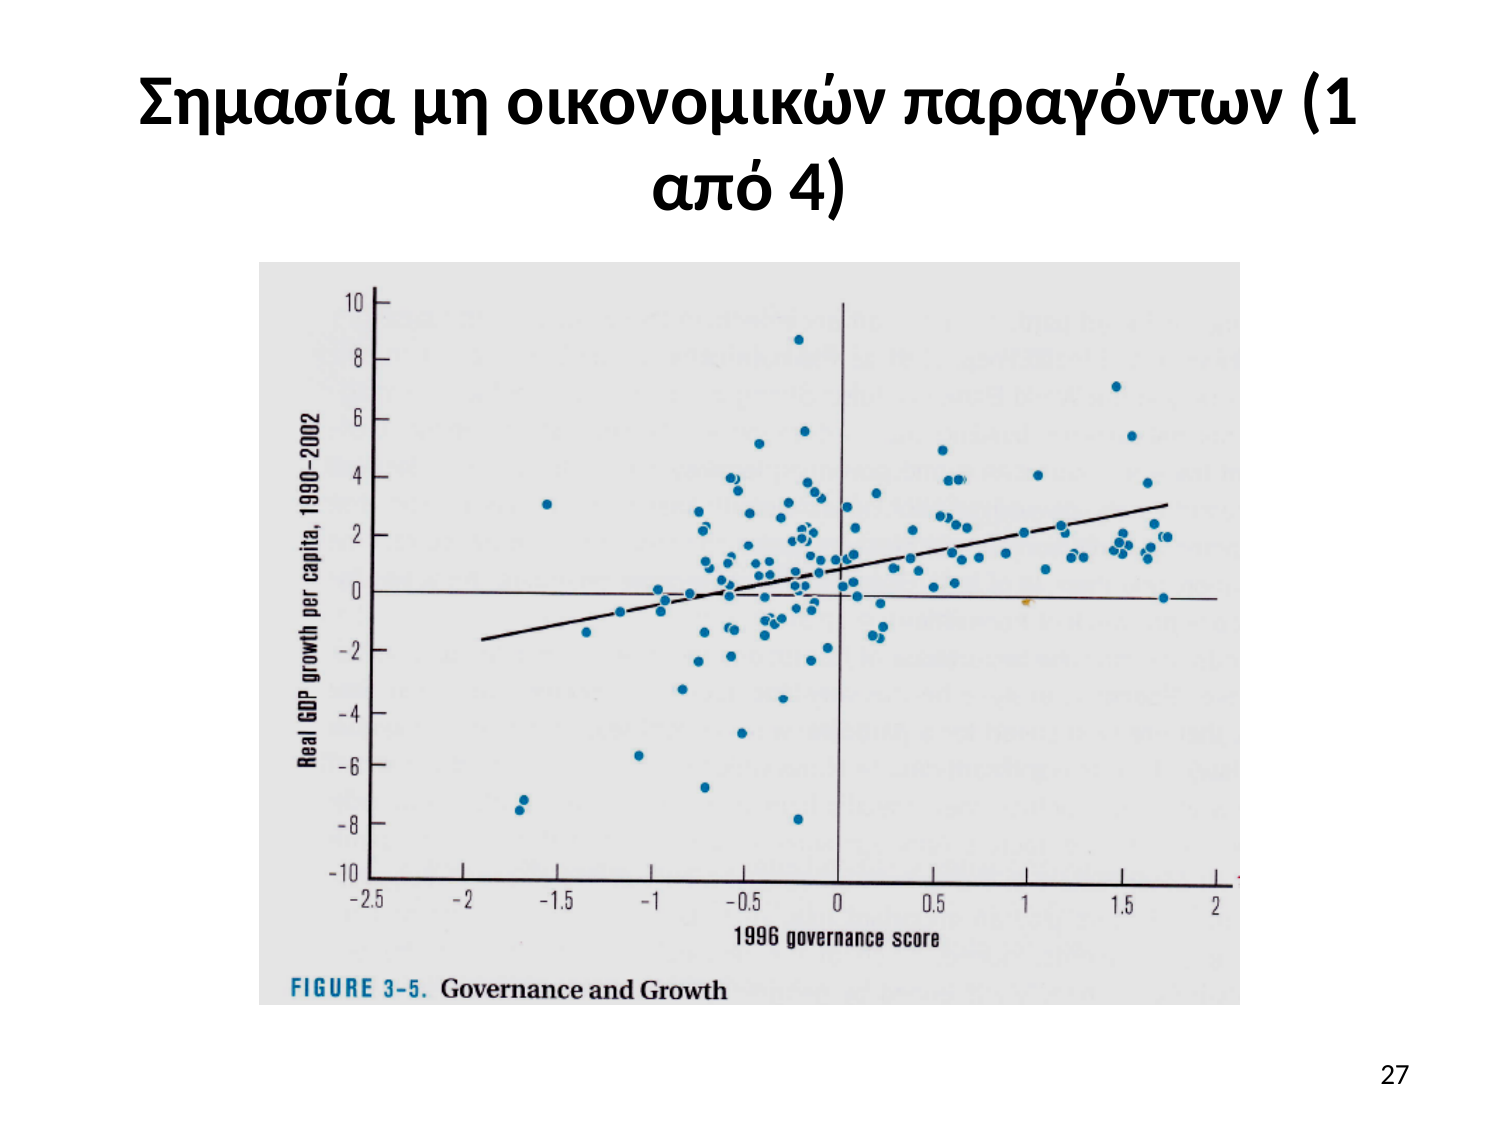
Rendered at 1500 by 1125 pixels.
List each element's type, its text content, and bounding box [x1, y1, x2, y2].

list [259, 262, 1241, 1006]
slide_number 27 [1074, 1042, 1425, 1103]
title Σημασία μη οικονομικών παραγόντων (1 από 4) [75, 45, 1425, 233]
